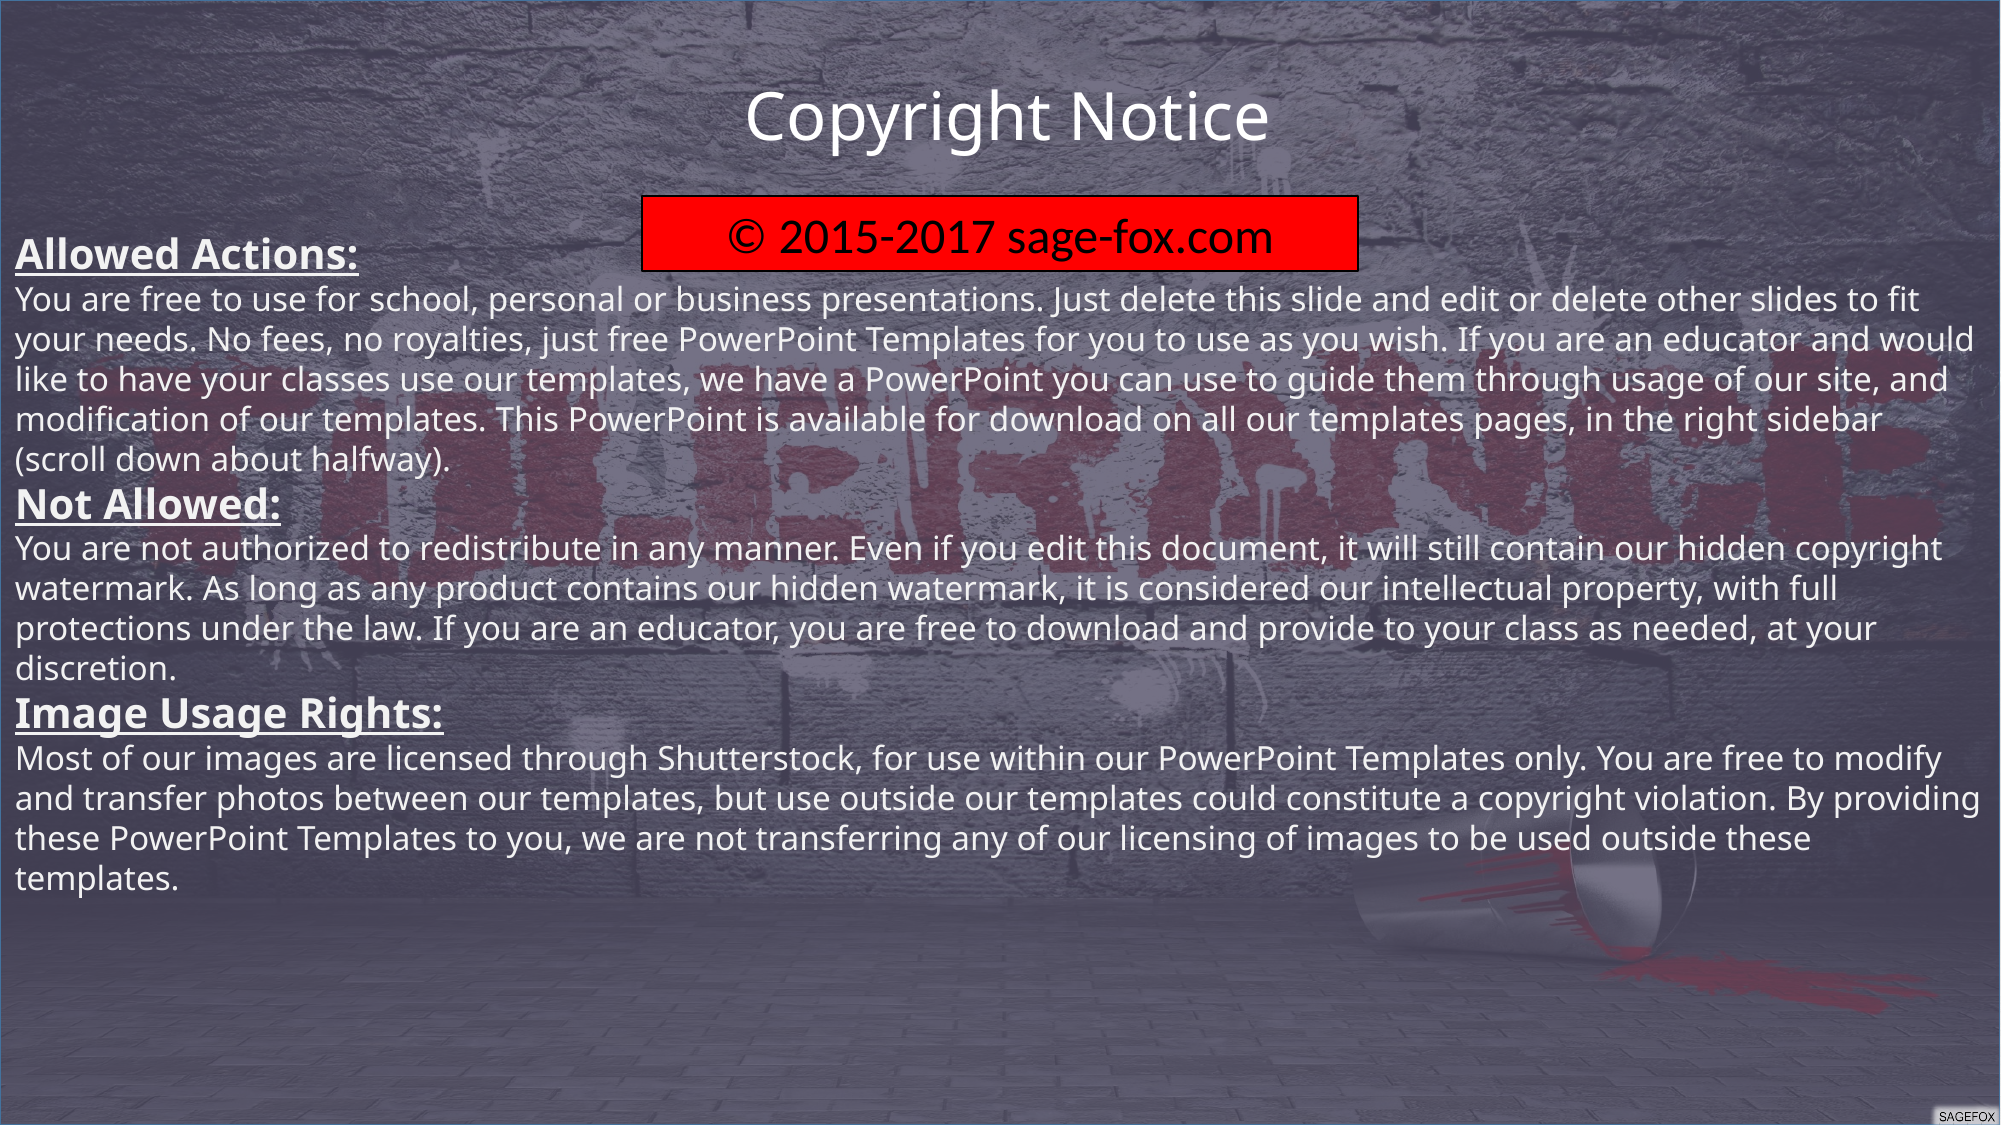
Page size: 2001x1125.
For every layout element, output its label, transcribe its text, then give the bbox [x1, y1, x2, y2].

title Copyright Notice [493, 60, 1524, 178]
text_box Allowed Actions: You are free to use for school, personal or business presentations. Just delete this slide and edit or delete other slides to fit your needs. No fees, no royalties, just free PowerPoint Templates for you to use as you wish. If you are an educator and would like to have your classes use our templates, we have a PowerPoint you can use to guide them through usage of our site, and modification of our templates. This PowerPoint is available for download on all our templates pages, in the right sidebar (scroll down about halfway). Not Allowed: You are not authorized to redistribute in any manner. Even if you edit this document, it will still contain our hidden copyright watermark. As long as any product contains our hidden watermark, it is considered our intellectual property, with full protections under the law. If you are an educator, you are free to download and provide to your class as needed, at your discretion. Image Usage Rights: Most of our images are licensed through Shutterstock, for use within our PowerPoint Templates only. You are free to modify and transfer photos between our templates, but use outside our templates could constitute a copyright violation. By providing these PowerPoint Templates to you, we are not transferring any of our licensing of images to be used outside these templates. [0, 0, 2000, 1125]
text_box © 2015-2017 sage-fox.com [641, 196, 1358, 272]
picture [1936, 1111, 1997, 1125]
